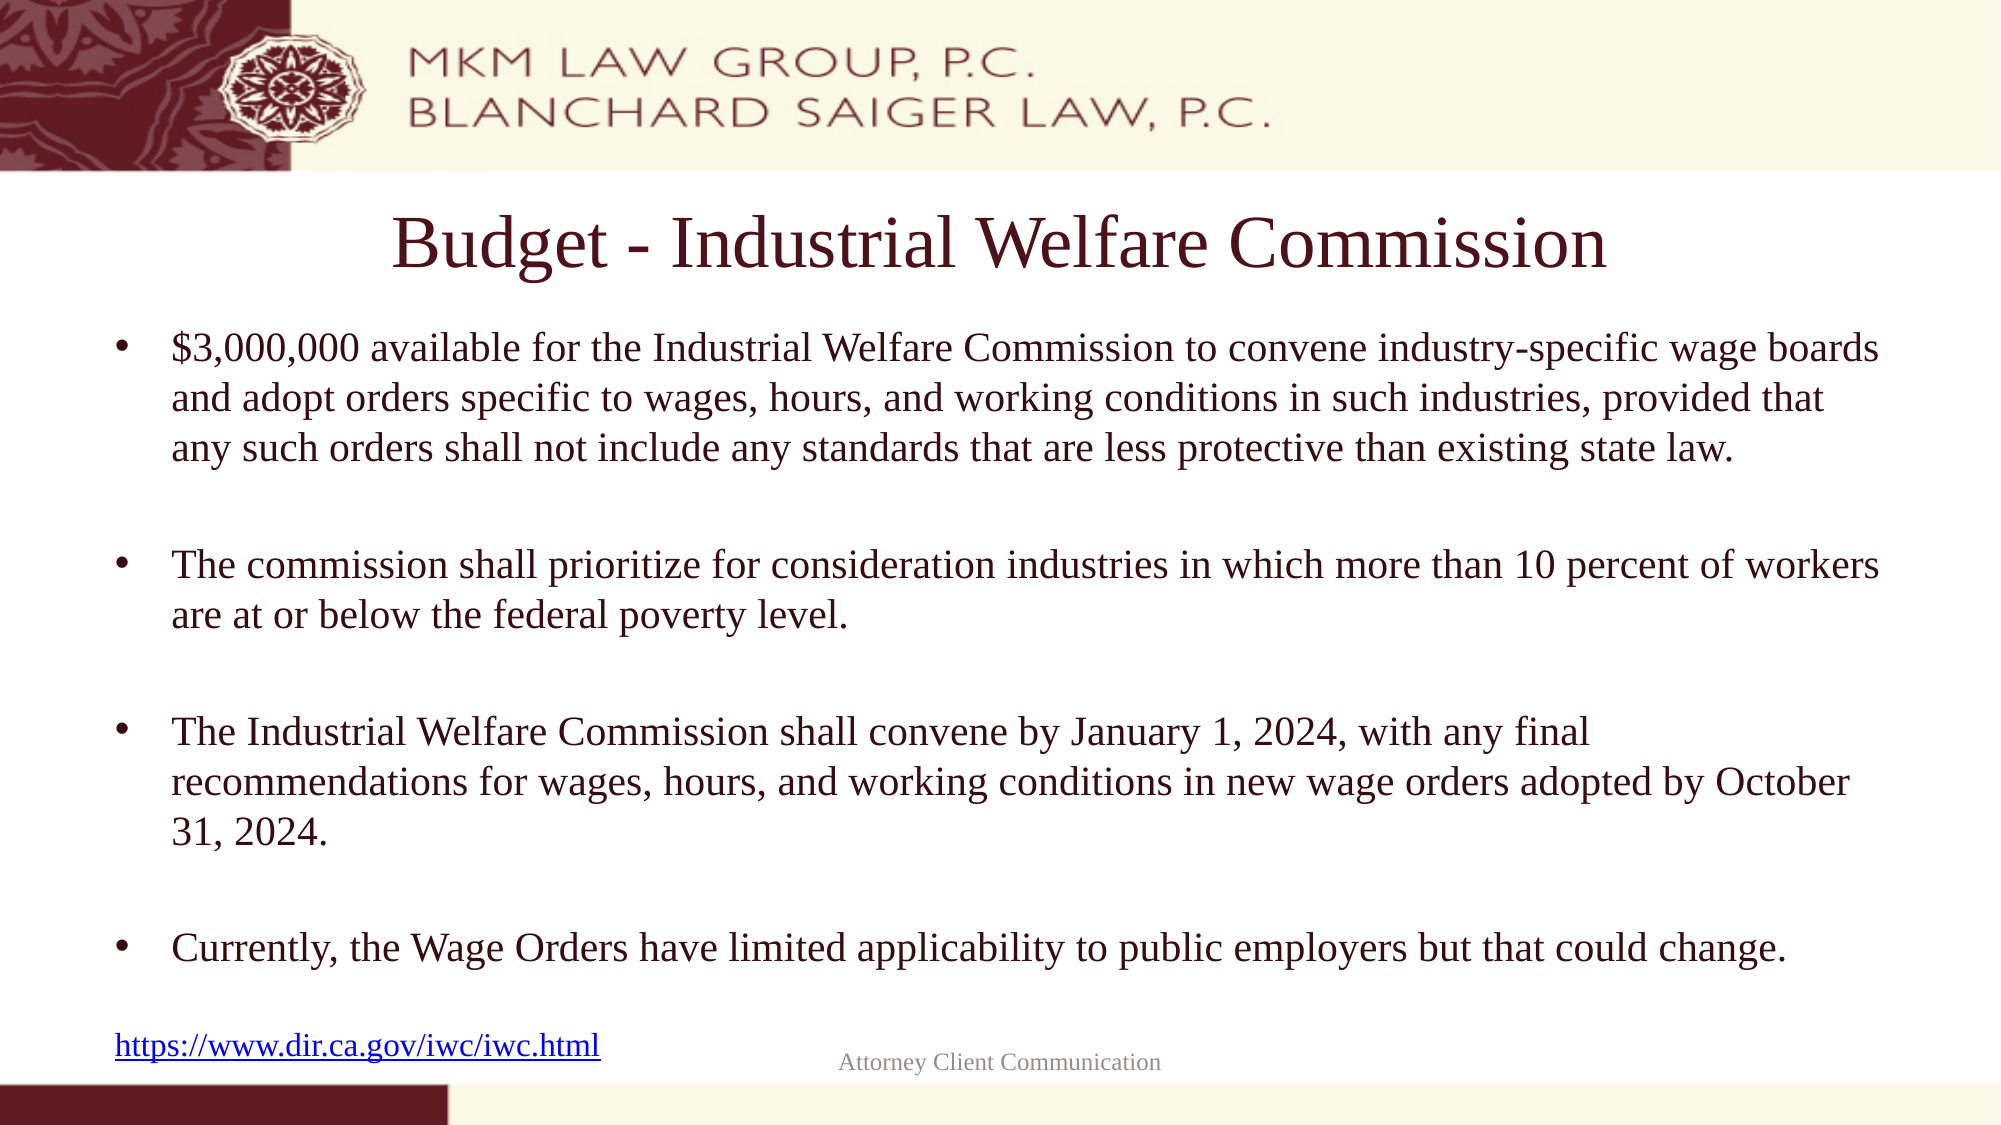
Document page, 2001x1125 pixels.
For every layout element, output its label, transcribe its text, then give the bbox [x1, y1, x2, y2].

list $3,000,000 available for the Industrial Welfare Commission to convene industry-specific wage boards and adopt orders specific to wages, hours, and working conditions in such industries, provided that any such orders shall not include any standards that are less protective than existing state law. The commission shall prioritize for consideration industries in which more than 10 percent of workers are at or below the federal poverty level. The Industrial Welfare Commission shall convene by January 1, 2024, with any final recommendations for wages, hours, and working conditions in new wage orders adopted by October 31, 2024. Currently, the Wage Orders have limited applicability to public employers but that could change. https://www.dir.ca.gov/iwc/iwc.html [99, 312, 1900, 1005]
footer Attorney Client Communication [683, 1041, 1317, 1079]
title Budget - Industrial Welfare Commission [99, 162, 1900, 312]
picture [0, 0, 2001, 1125]
